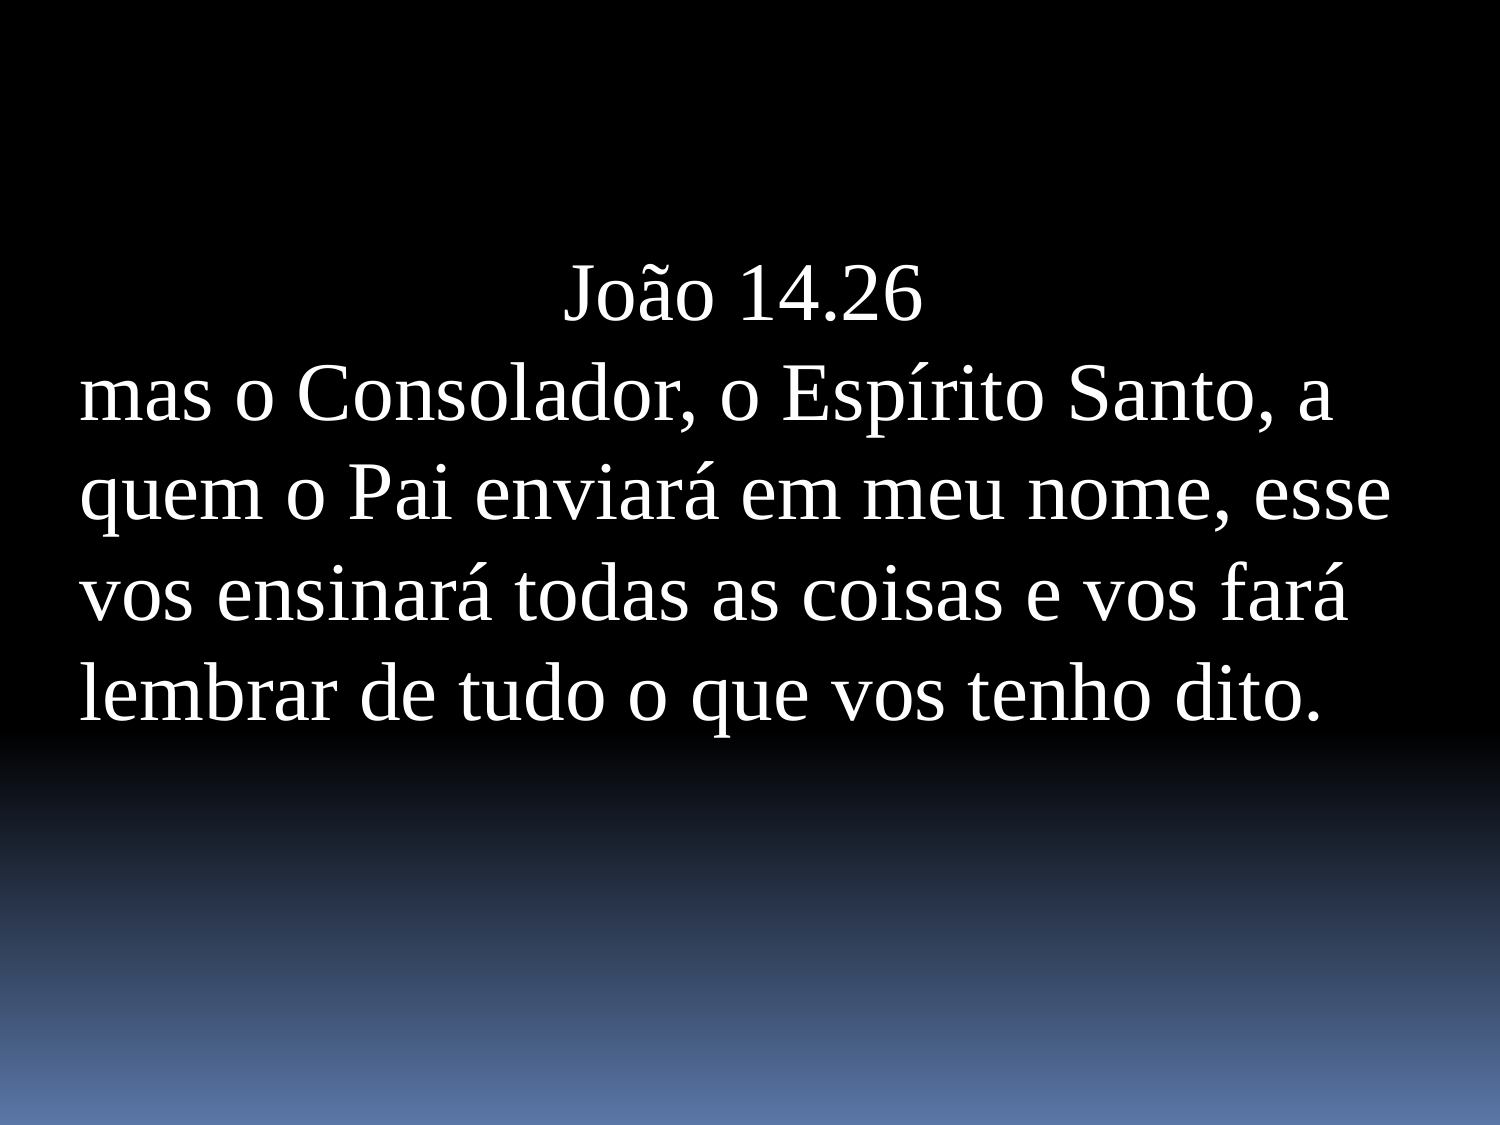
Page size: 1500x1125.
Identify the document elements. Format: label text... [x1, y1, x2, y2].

text_box João 14.26 mas o Consolador, o Espírito Santo, a quem o Pai enviará em meu nome, esse vos ensinará todas as coisas e vos fará lembrar de tudo o que vos tenho dito. [64, 29, 1424, 1125]
